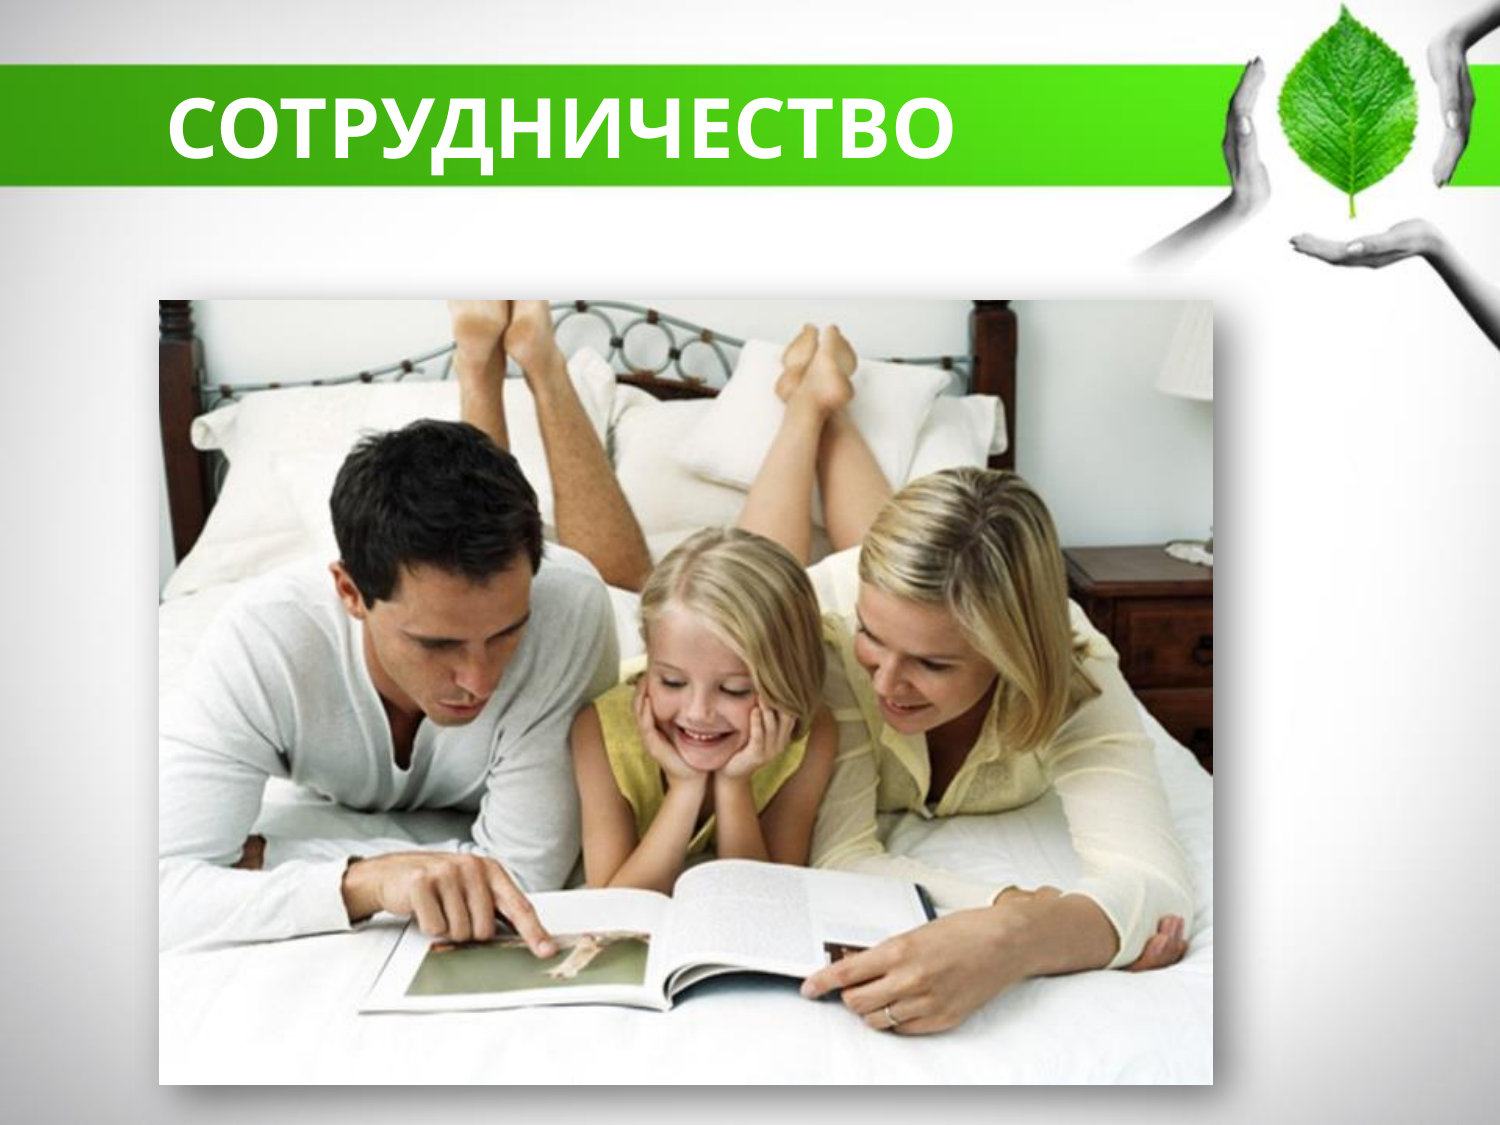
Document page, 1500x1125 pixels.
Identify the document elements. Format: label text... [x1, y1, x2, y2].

picture [0, 0, 1500, 1125]
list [159, 300, 1214, 1085]
title СОТРУДНИЧЕСТВО [150, 66, 1350, 185]
